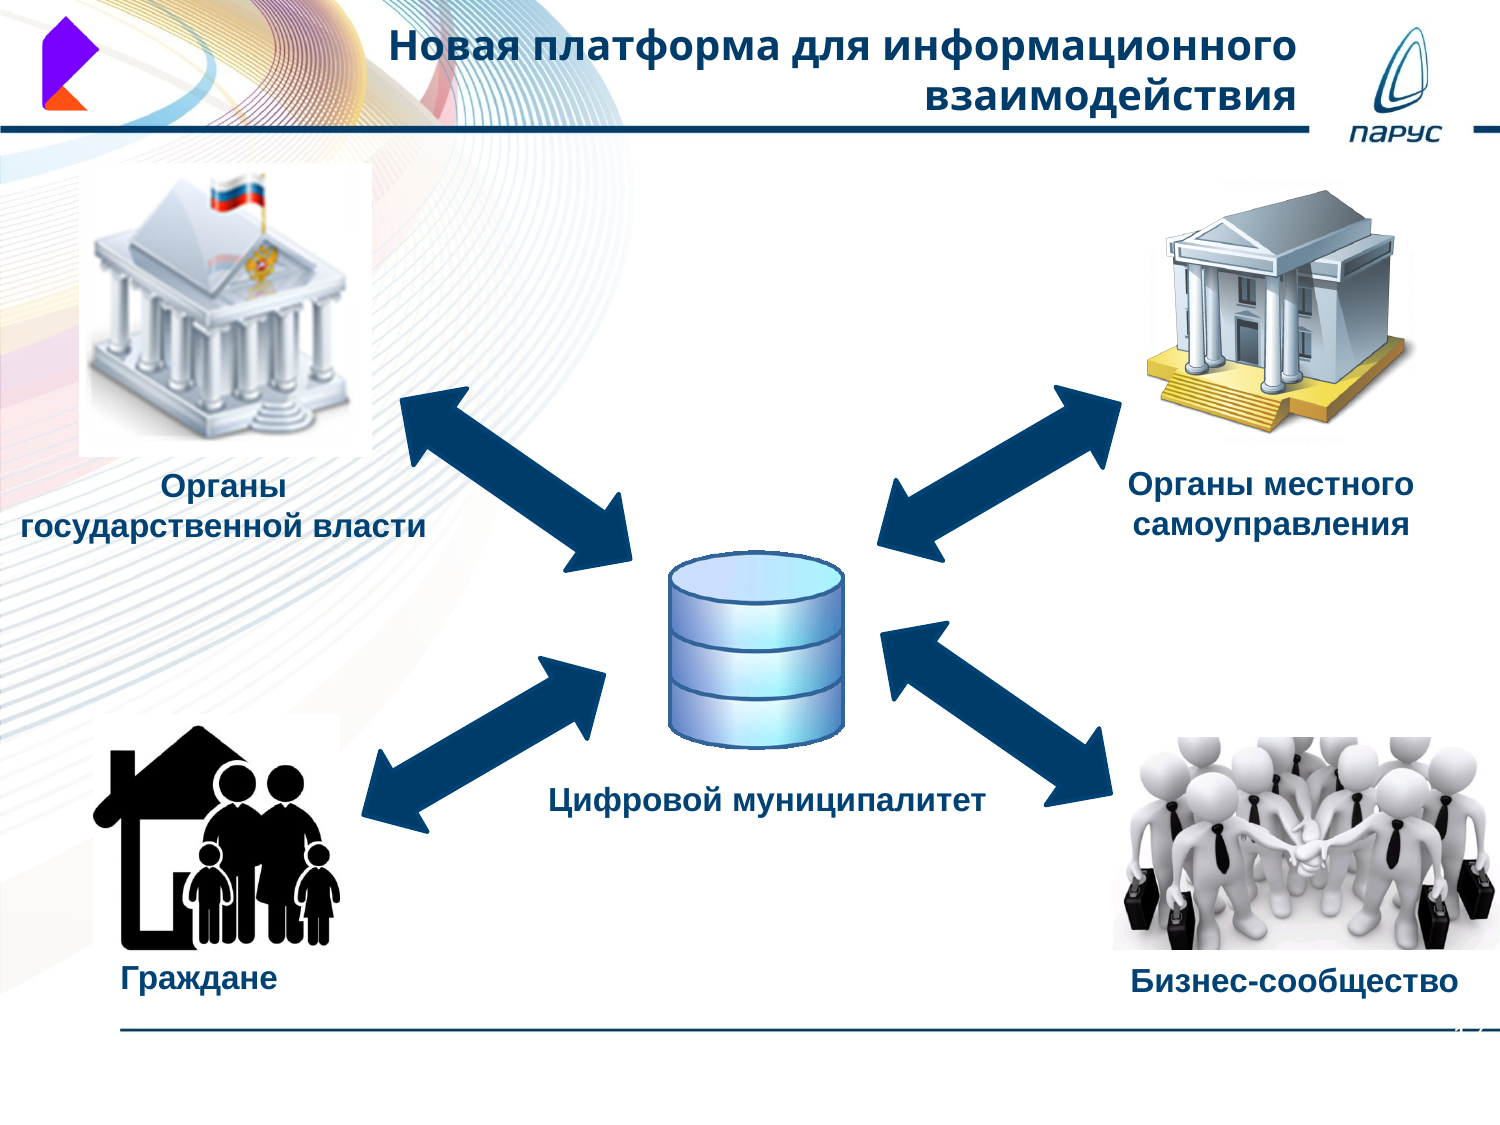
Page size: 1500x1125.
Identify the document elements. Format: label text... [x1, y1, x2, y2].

picture [424, 450, 435, 456]
text_box [361, 655, 607, 834]
text_box Граждане [58, 949, 340, 1004]
slide_number 17 [1187, 1009, 1500, 1085]
text_box [399, 386, 633, 573]
text_box Цифровой муниципалитет [527, 771, 1008, 826]
text_box Органы местного самоуправления [1054, 454, 1489, 550]
text_box [880, 620, 1107, 808]
text_box [876, 384, 1122, 563]
text_box Бизнес-сообщество [1101, 952, 1489, 1007]
text_box Органы государственной власти [0, 456, 469, 552]
text_box Новая платформа для информационного взаимодействия [222, 11, 1313, 127]
picture [0, 0, 1500, 1125]
